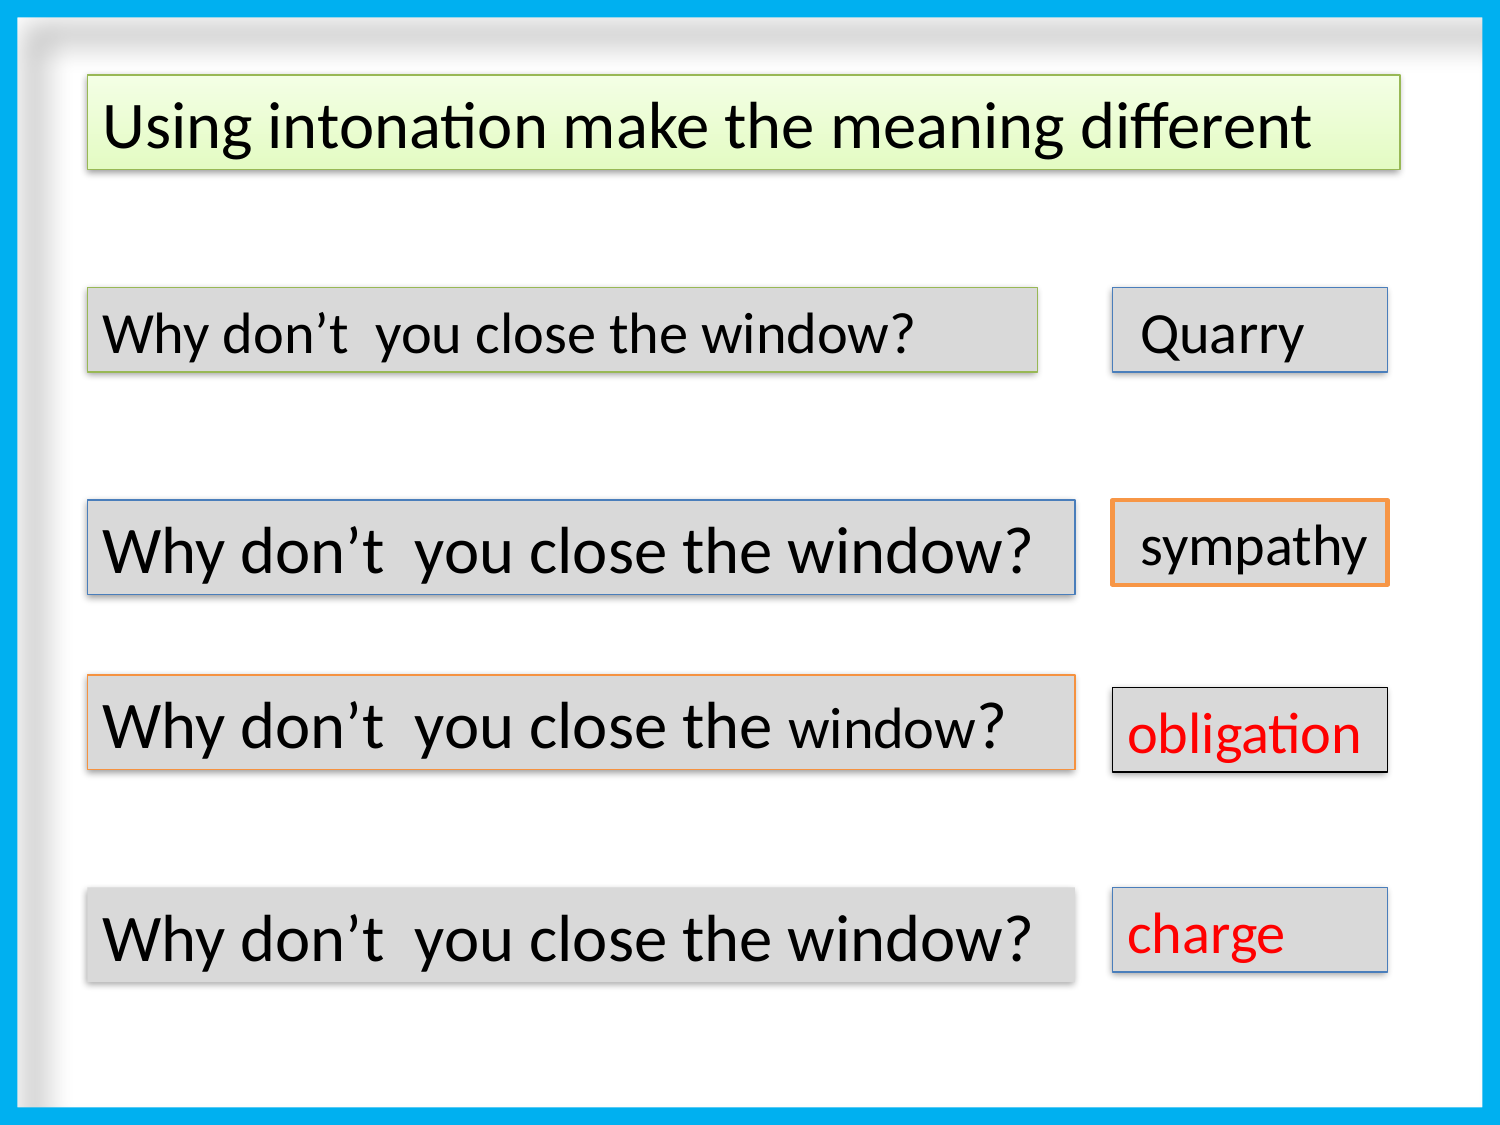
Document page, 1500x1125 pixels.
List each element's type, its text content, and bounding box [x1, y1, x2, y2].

text_box Using intonation make the meaning different [87, 74, 1401, 170]
text_box Quarry [1112, 287, 1388, 373]
text_box sympathy [1110, 498, 1390, 587]
text_box Why don’t you close the window? [87, 287, 1038, 373]
text_box Why don’t you close the window? [87, 674, 1076, 770]
text_box [0, 0, 1500, 1125]
text_box charge [1112, 887, 1388, 973]
text_box Why don’t you close the window? [87, 499, 1076, 595]
text_box Why don’t you close the window? [87, 887, 1075, 983]
text_box obligation [1112, 687, 1388, 773]
